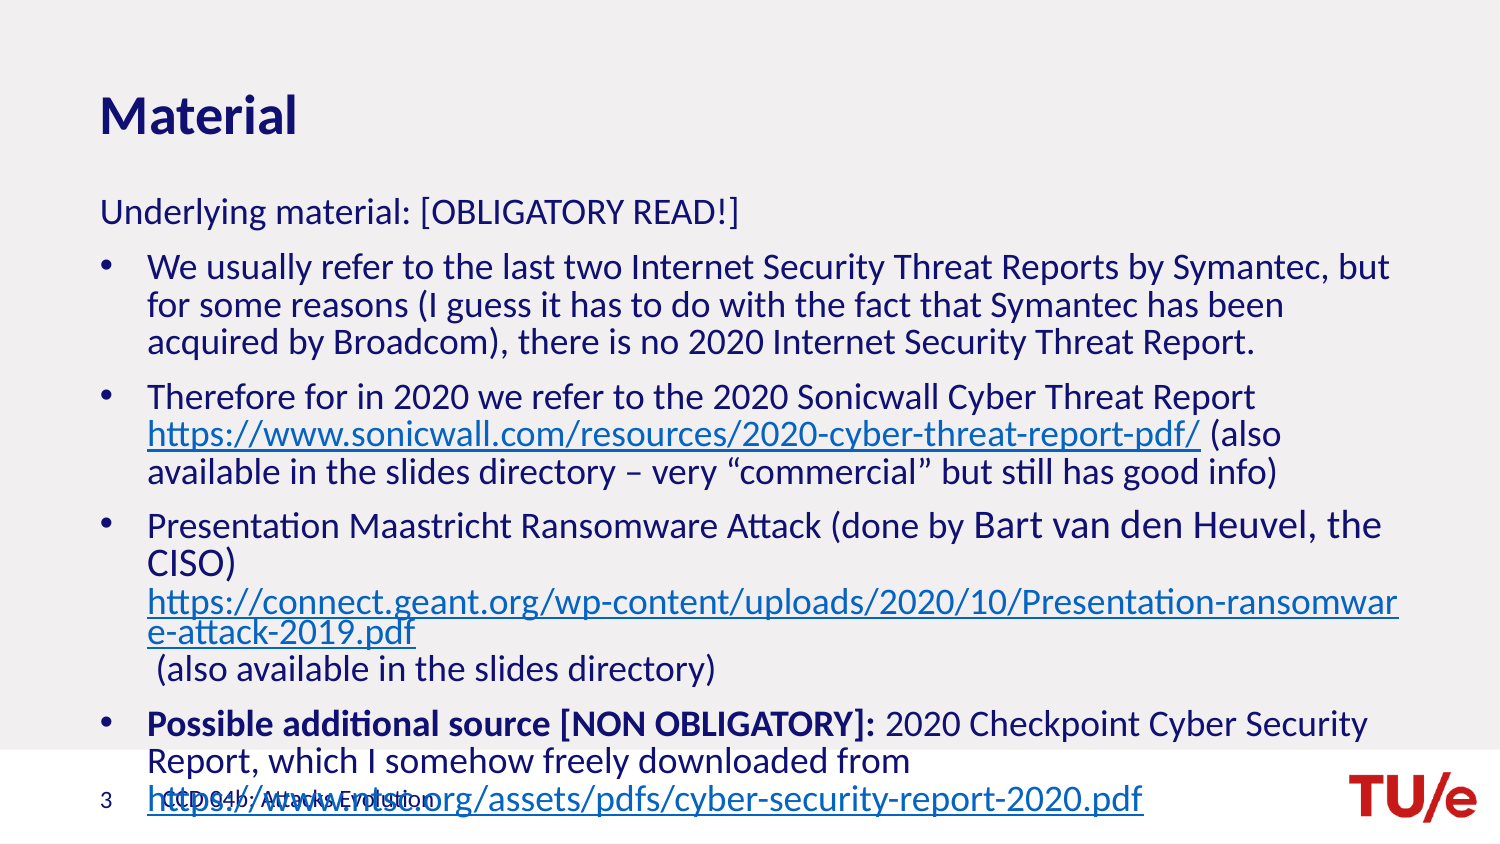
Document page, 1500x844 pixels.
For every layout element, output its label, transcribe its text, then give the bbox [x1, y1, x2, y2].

slide_number 3 [100, 783, 199, 841]
picture [1336, 759, 1489, 835]
footer CCD 04b: Attacks Evolution [162, 782, 1267, 841]
title Material [99, 89, 1400, 154]
list Underlying material: [OBLIGATORY READ!] We usually refer to the last two Internet Security Threat Reports by Symantec, but for some reasons (I guess it has to do with the fact that Symantec has been acquired by Broadcom), there is no 2020 Internet Security Threat Report. Therefore for in 2020 we refer to the 2020 Sonicwall Cyber Threat Report https://www.sonicwall.com/resources/2020-cyber-threat-report-pdf/ (also available in the slides directory – very “commercial” but still has good info) Presentation Maastricht Ransomware Attack (done by Bart van den Heuvel, the CISO) https://connect.geant.org/wp-content/uploads/2020/10/Presentation-ransomware-attack-2019.pdf (also available in the slides directory) Possible additional source [NON OBLIGATORY]: 2020 Checkpoint Cyber Security Report, which I somehow freely downloaded from https://www.ntsc.org/assets/pdfs/cyber-security-report-2020.pdf [100, 194, 1400, 750]
